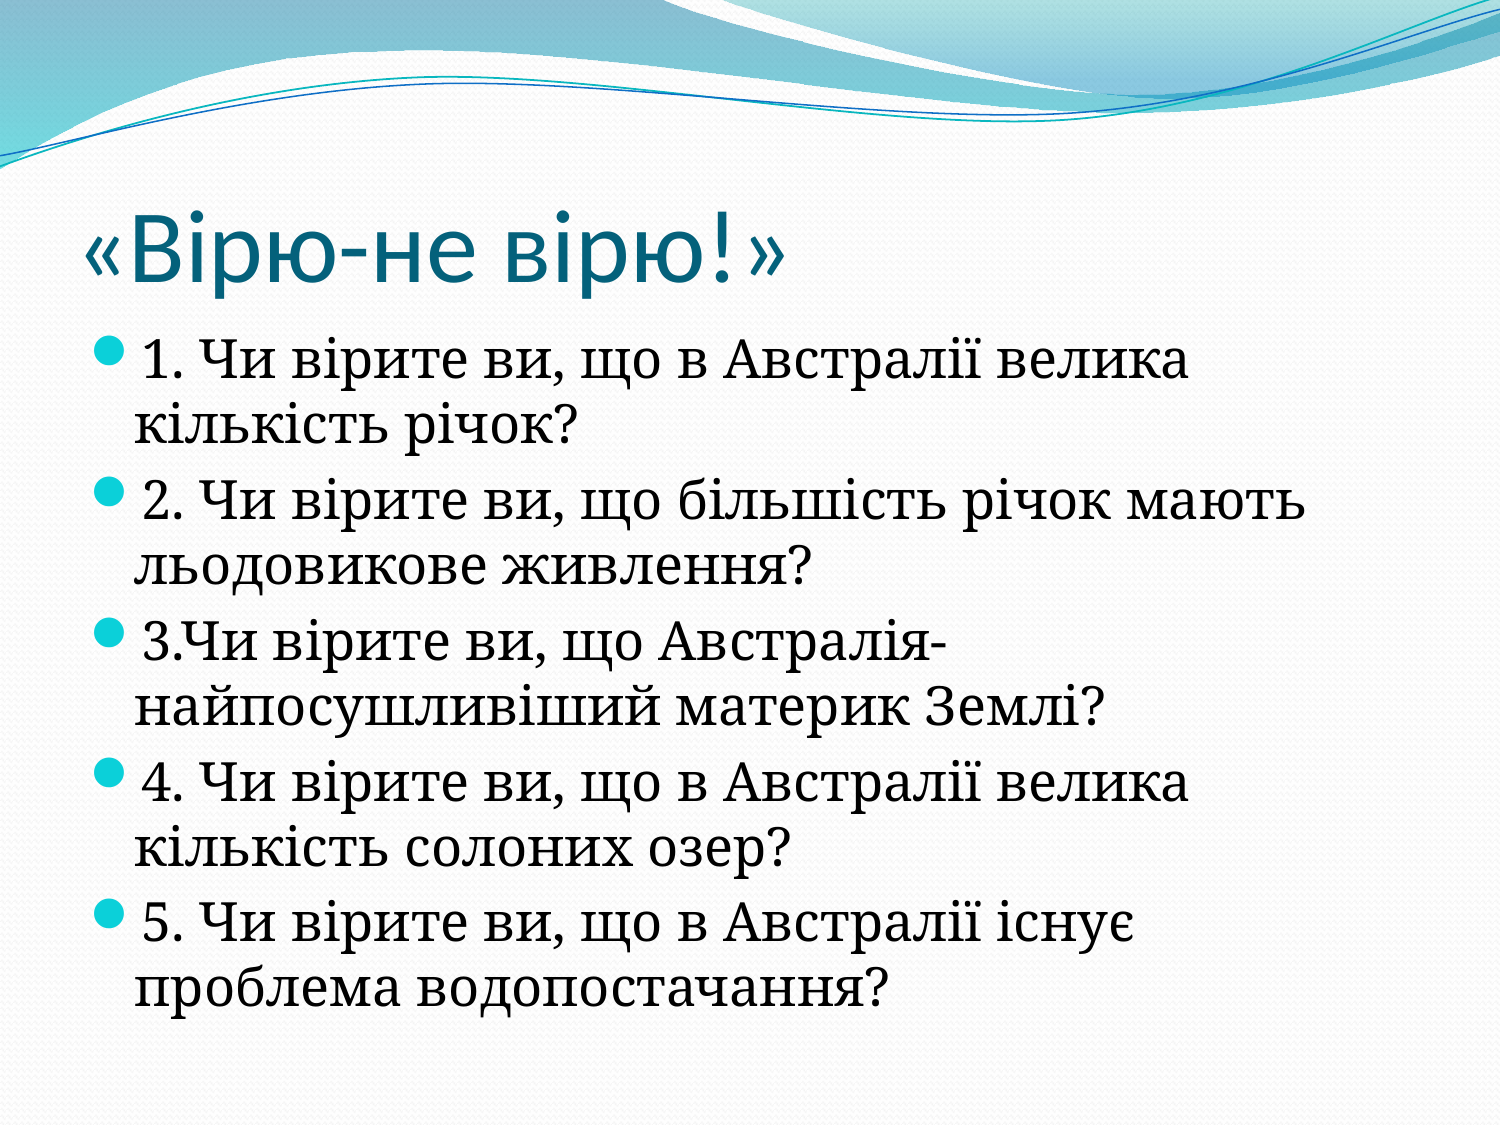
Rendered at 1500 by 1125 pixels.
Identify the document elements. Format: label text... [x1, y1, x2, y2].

list 1. Чи вірите ви, що в Австралії велика кількість річок? 2. Чи вірите ви, що більшість річок мають льодовикове живлення? 3.Чи вірите ви, що Австралія-найпосушливіший материк Землі? 4. Чи вірите ви, що в Австралії велика кількість солоних озер? 5. Чи вірите ви, що в Австралії існує проблема водопостачання? [75, 317, 1425, 1038]
title «Вірю-не вірю!» [75, 115, 1425, 303]
